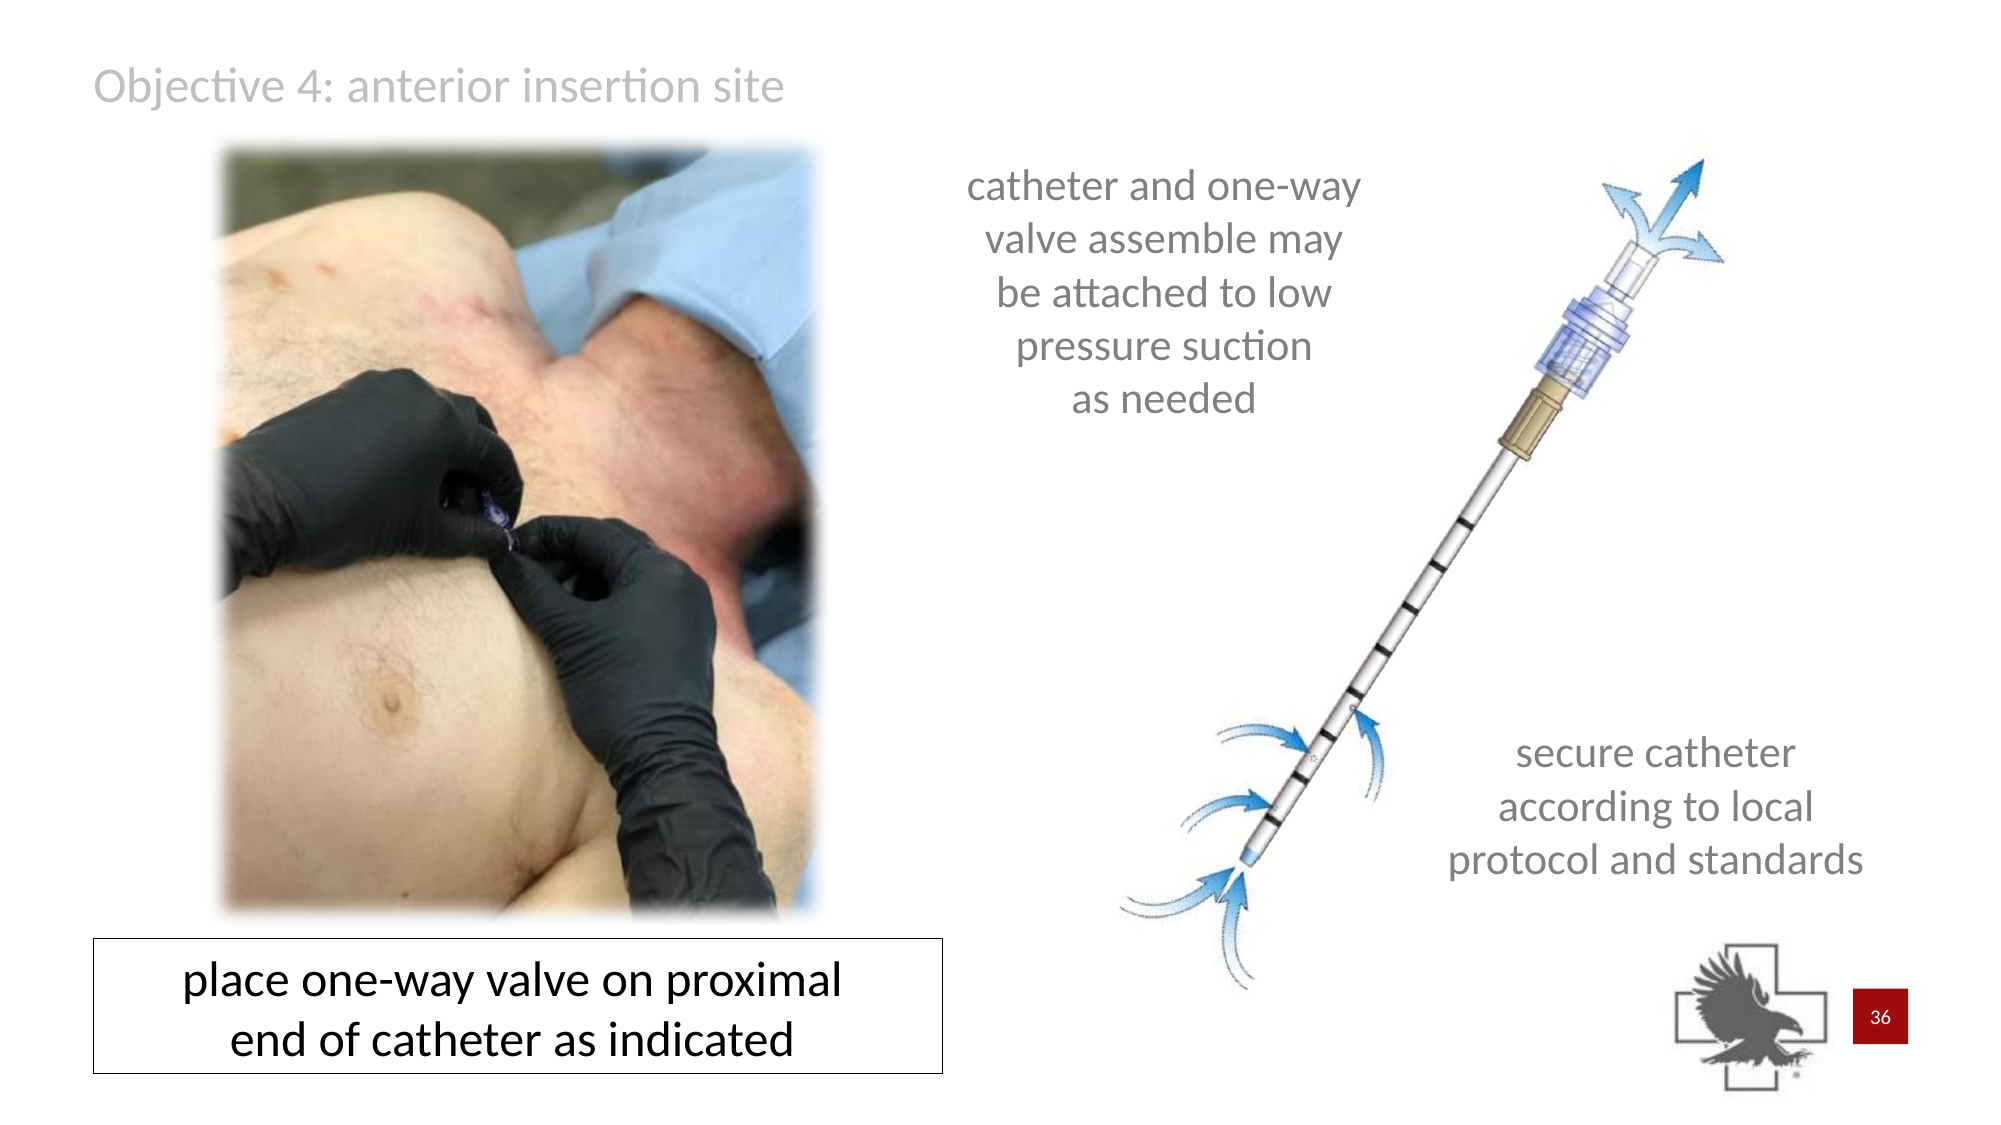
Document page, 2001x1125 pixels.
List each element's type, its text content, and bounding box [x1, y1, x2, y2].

text_box place one-way valve on proximal end of catheter as indicated [93, 938, 943, 1074]
text_box catheter and one-way valve assemble may be attached to low pressure suction as needed [915, 148, 1414, 430]
slide_number 36 [1853, 988, 1909, 1045]
text_box secure catheter according to local protocol and standards [1413, 716, 1899, 891]
text_box Objective 4: anterior insertion site [78, 44, 830, 120]
picture [1660, 926, 1849, 1107]
picture [206, 132, 830, 927]
picture [957, 87, 1935, 1016]
